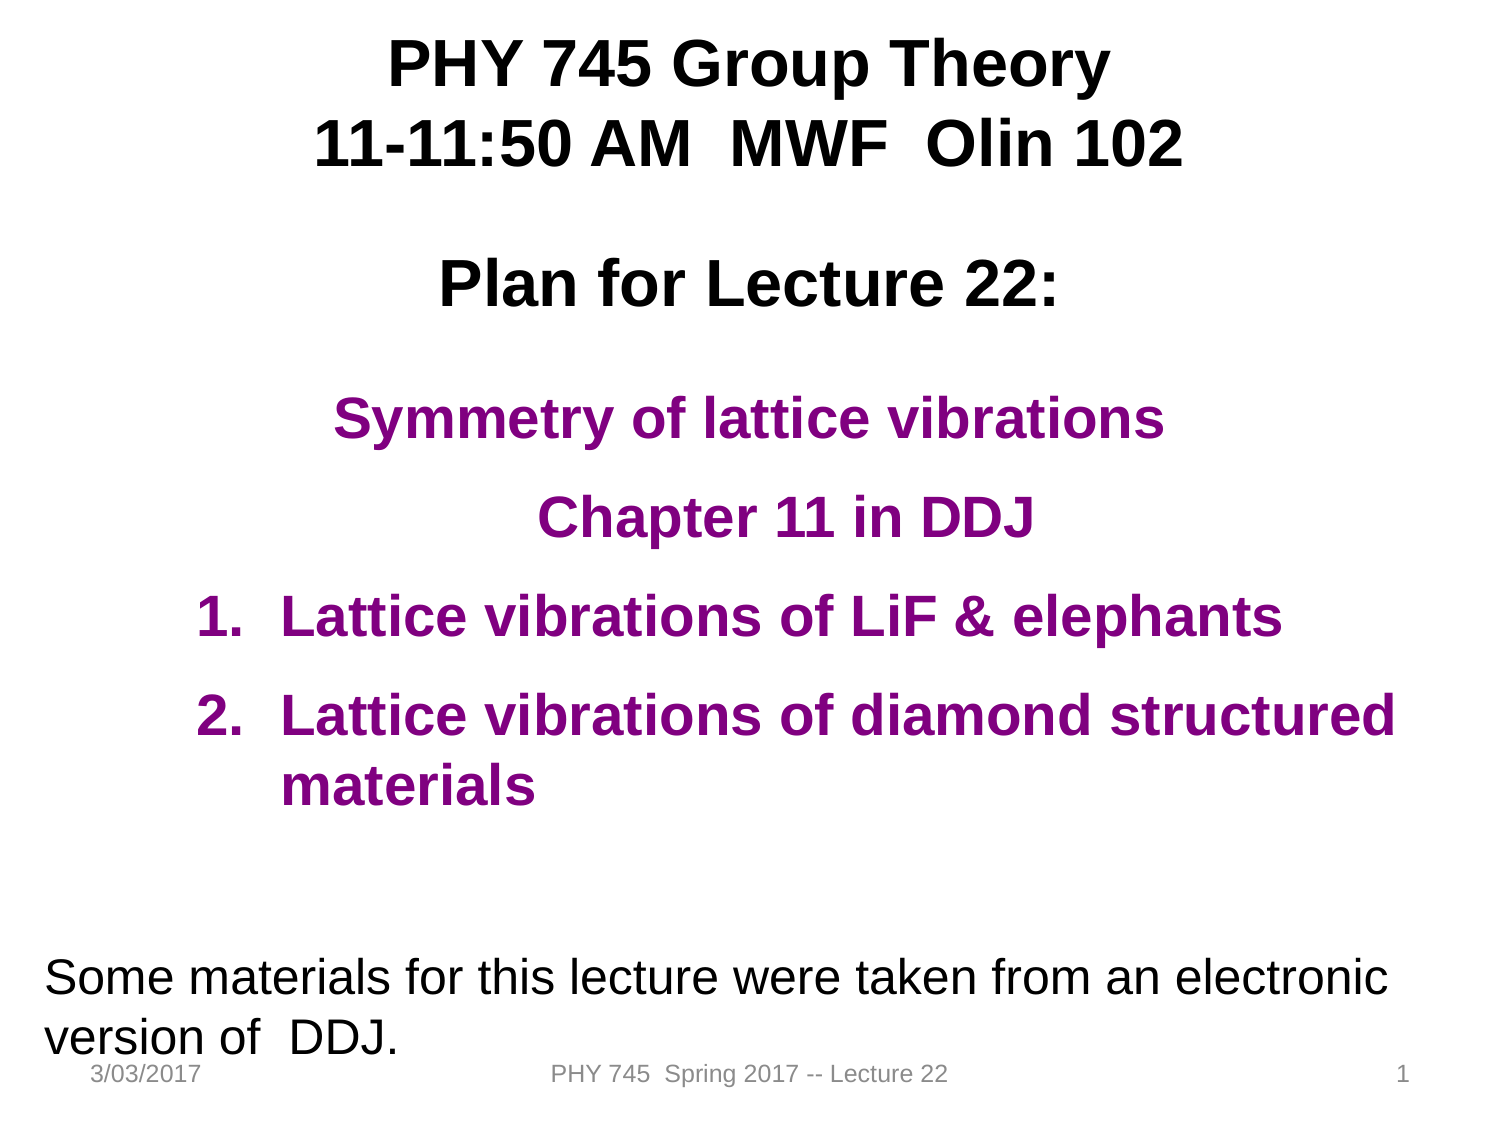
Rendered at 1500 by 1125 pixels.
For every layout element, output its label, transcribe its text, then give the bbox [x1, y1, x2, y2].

text_box Some materials for this lecture were taken from an electronic version of DDJ. [29, 937, 1424, 1073]
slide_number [75, 1073, 425, 1103]
slide_number 1 [1074, 1042, 1425, 1103]
text_box PHY 745 Group Theory 11-11:50 AM MWF Olin 102 Plan for Lecture 22: Symmetry of lattice vibrations Chapter 11 in DDJ Lattice vibrations of LiF & elephants Lattice vibrations of diamond structured materials [31, 12, 1469, 825]
footer PHY 745 Spring 2017 -- Lecture 22 [512, 1073, 988, 1103]
